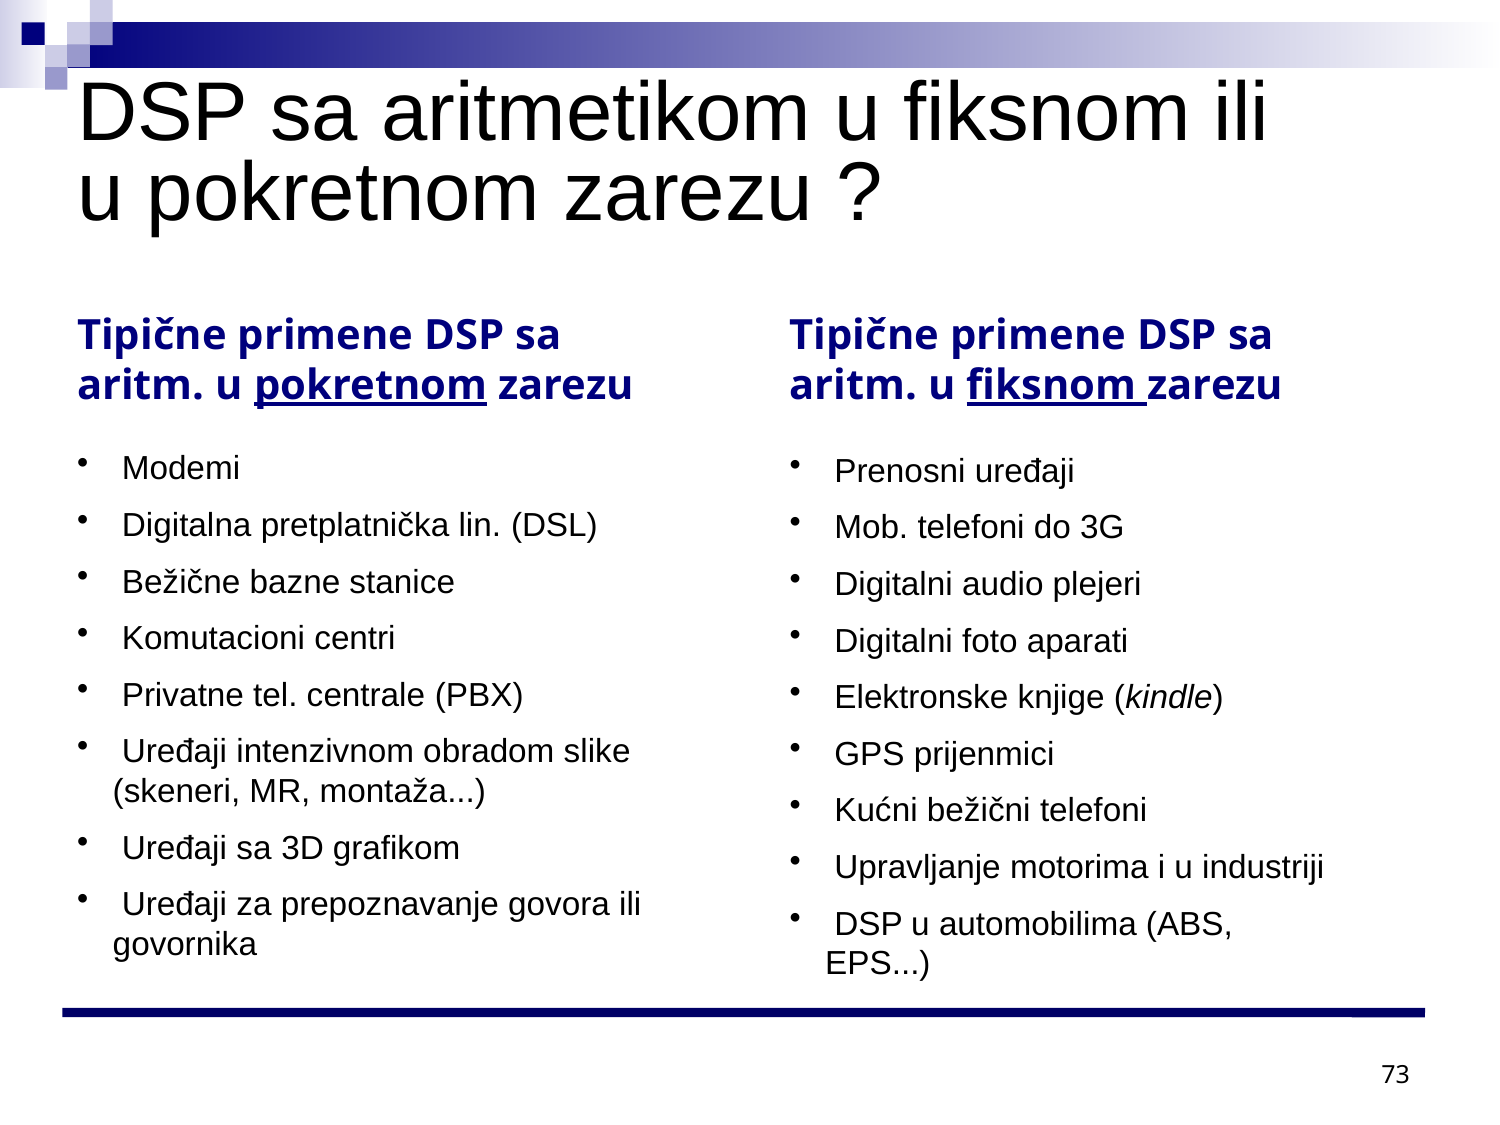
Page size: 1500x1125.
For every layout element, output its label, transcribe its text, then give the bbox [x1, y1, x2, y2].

title DSP sa aritmetikom u fiksnom ili u pokretnom zarezu ? [62, 62, 1342, 251]
text_box Tipične primene DSP sa aritm. u pokretnom zarezu Modemi Digitalna pretplatnička lin. (DSL) Bežične bazne stanice Komutacioni centri Privatne tel. centrale (PBX) Uređaji intenzivnom obradom slike (skeneri, MR, montaža...) Uređaji sa 3D grafikom Uređaji za prepoznavanje govora ili govornika [62, 299, 675, 970]
slide_number 73 [1074, 1024, 1426, 1101]
text_box Tipične primene DSP sa aritm. u fiksnom zarezu Prenosni uređaji Mob. telefoni do 3G Digitalni audio plejeri Digitalni foto aparati Elektronske knjige (kindle) GPS prijenmici Kućni bežični telefoni Upravljanje motorima i u industriji DSP u automobilima (ABS, EPS...) [774, 299, 1363, 989]
